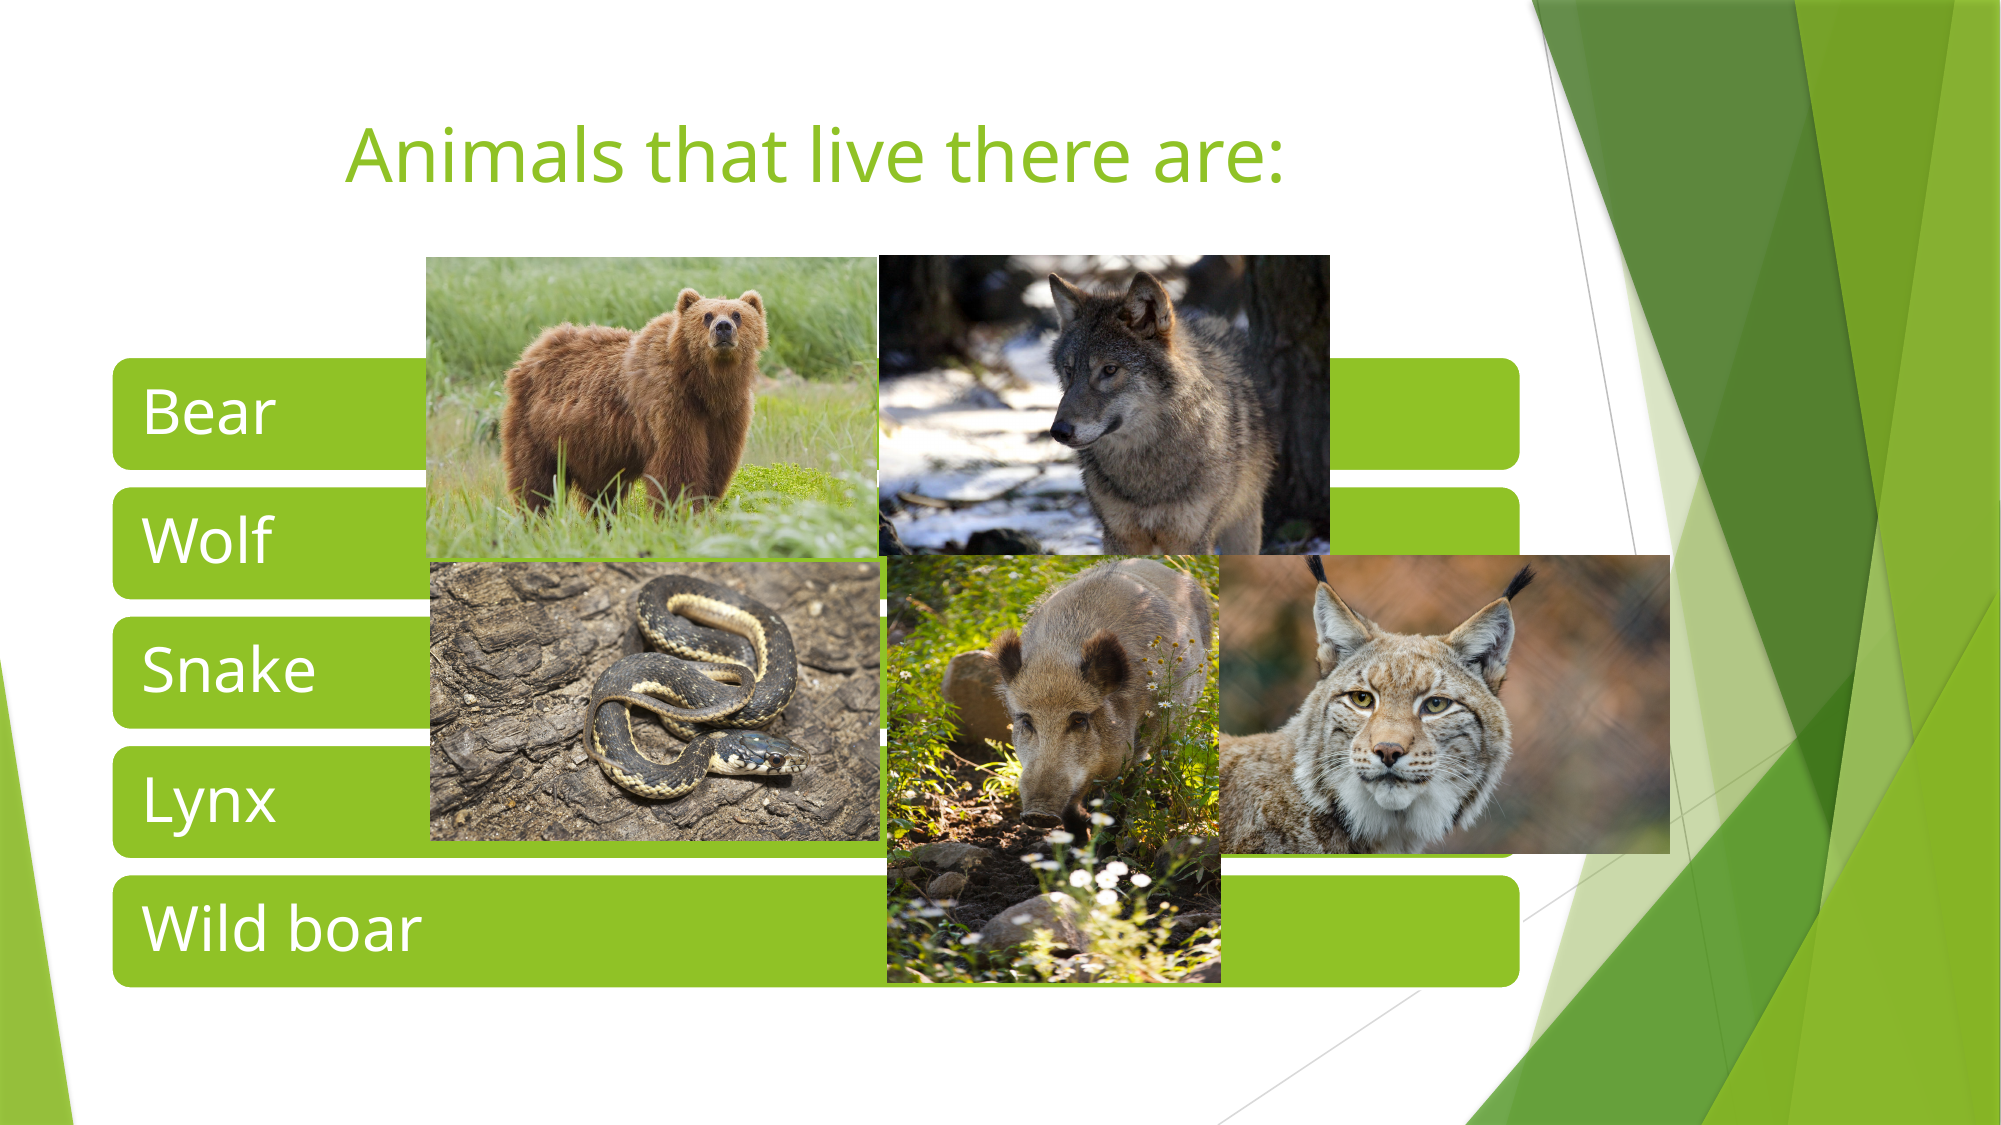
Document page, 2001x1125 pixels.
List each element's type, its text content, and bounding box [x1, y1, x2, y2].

title Animals that live there are: [111, 99, 1522, 317]
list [110, 353, 890, 992]
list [1217, 863, 1522, 992]
picture [429, 562, 881, 842]
picture [426, 255, 1671, 983]
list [1335, 353, 1522, 554]
